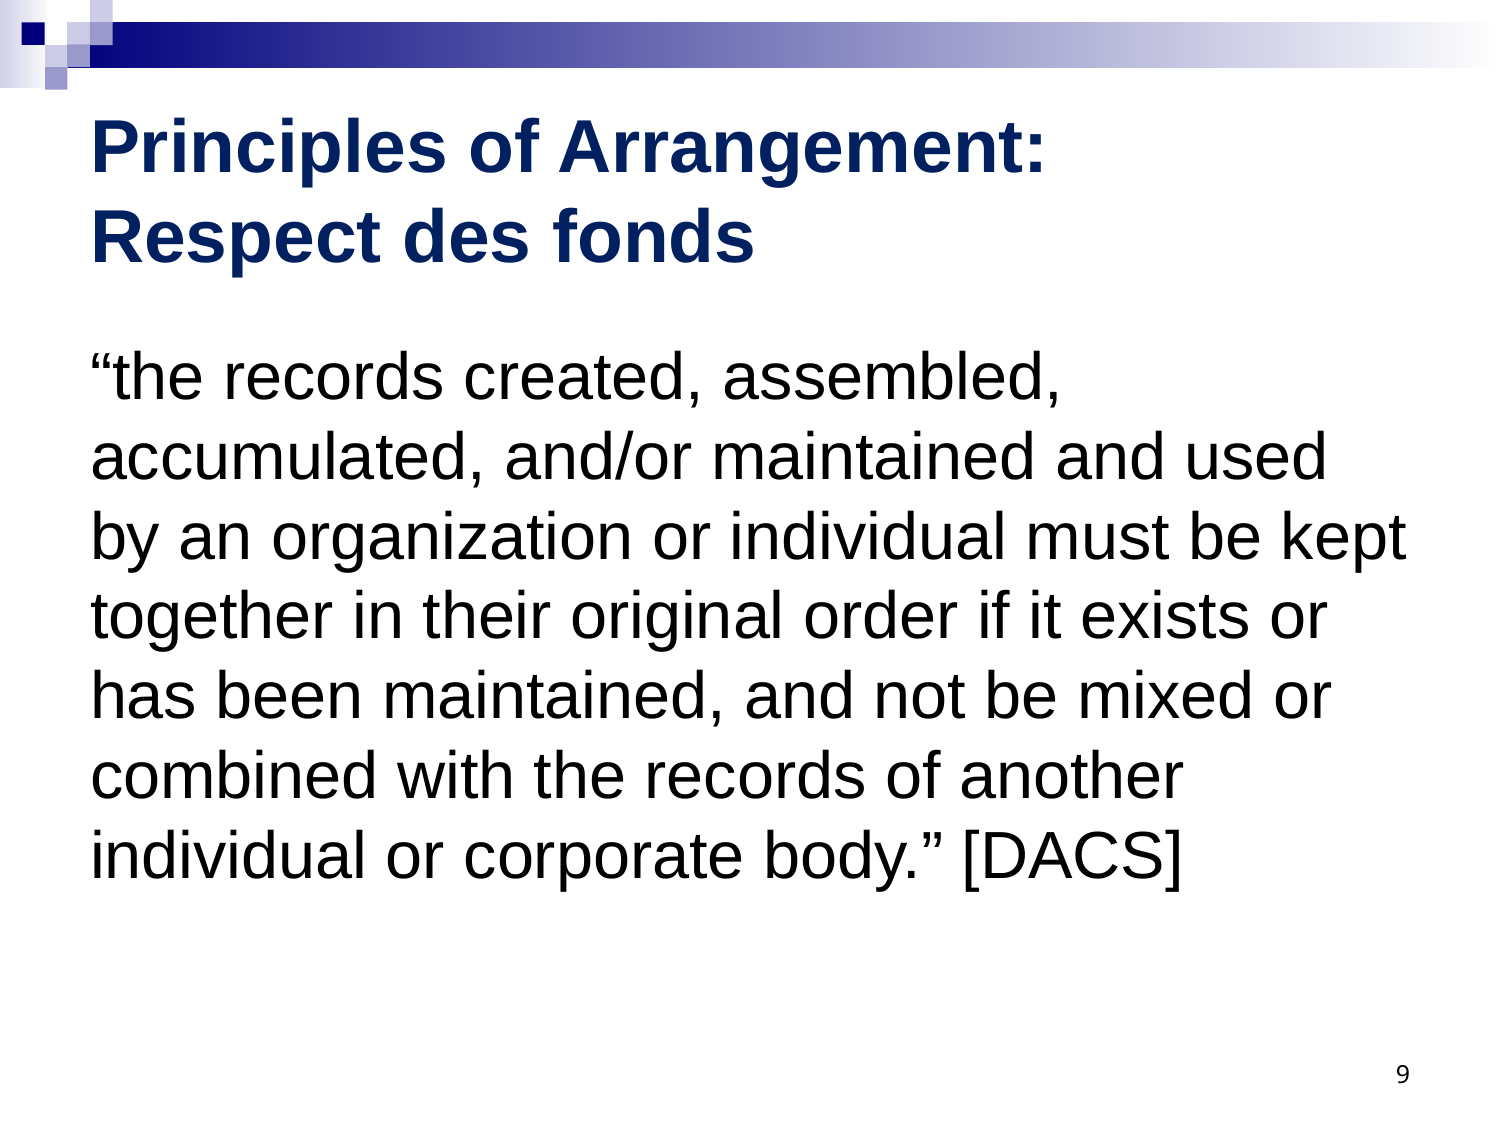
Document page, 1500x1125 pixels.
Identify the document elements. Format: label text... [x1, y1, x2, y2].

title Principles of Arrangement: Respect des fonds [75, 75, 1425, 300]
list “the records created, assembled, accumulated, and/or maintained and used by an organization or individual must be kept together in their original order if it exists or has been maintained, and not be mixed or combined with the records of another individual or corporate body.” [DACS] [75, 324, 1425, 1038]
slide_number 9 [1074, 1025, 1425, 1100]
